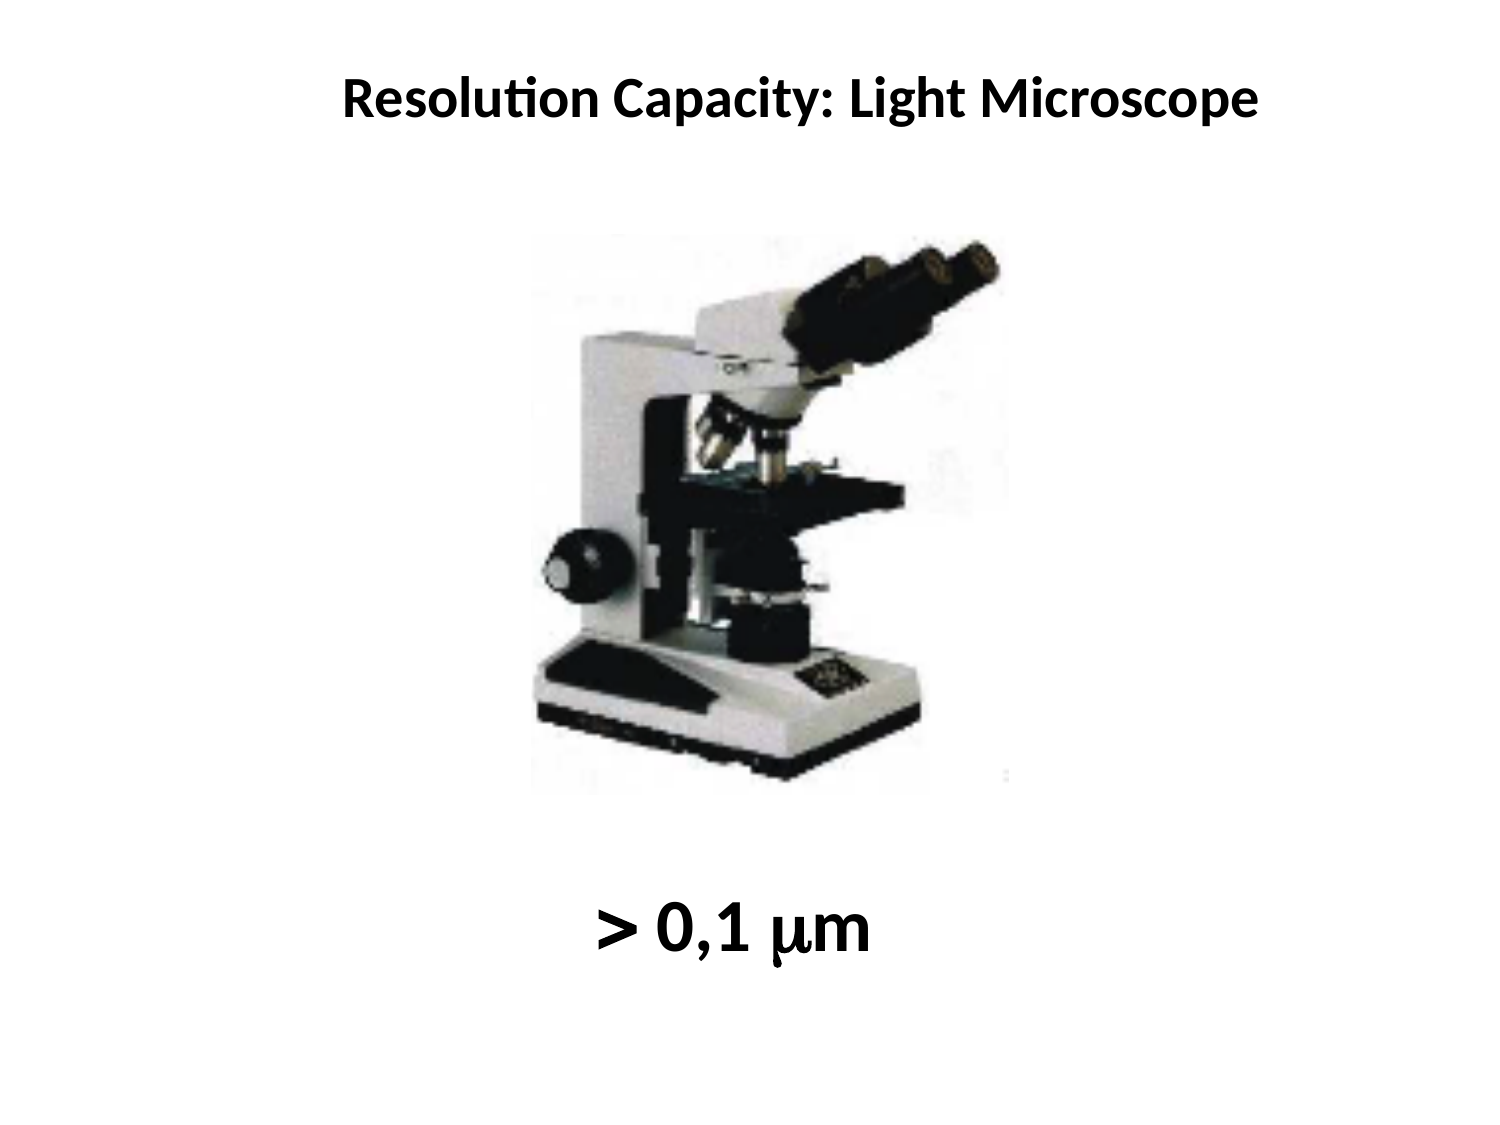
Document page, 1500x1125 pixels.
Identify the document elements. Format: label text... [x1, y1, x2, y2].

text_box  0,1 m [580, 869, 905, 1019]
text_box Resolution Capacity: Light Microscope [328, 52, 1275, 207]
picture [531, 234, 1009, 795]
